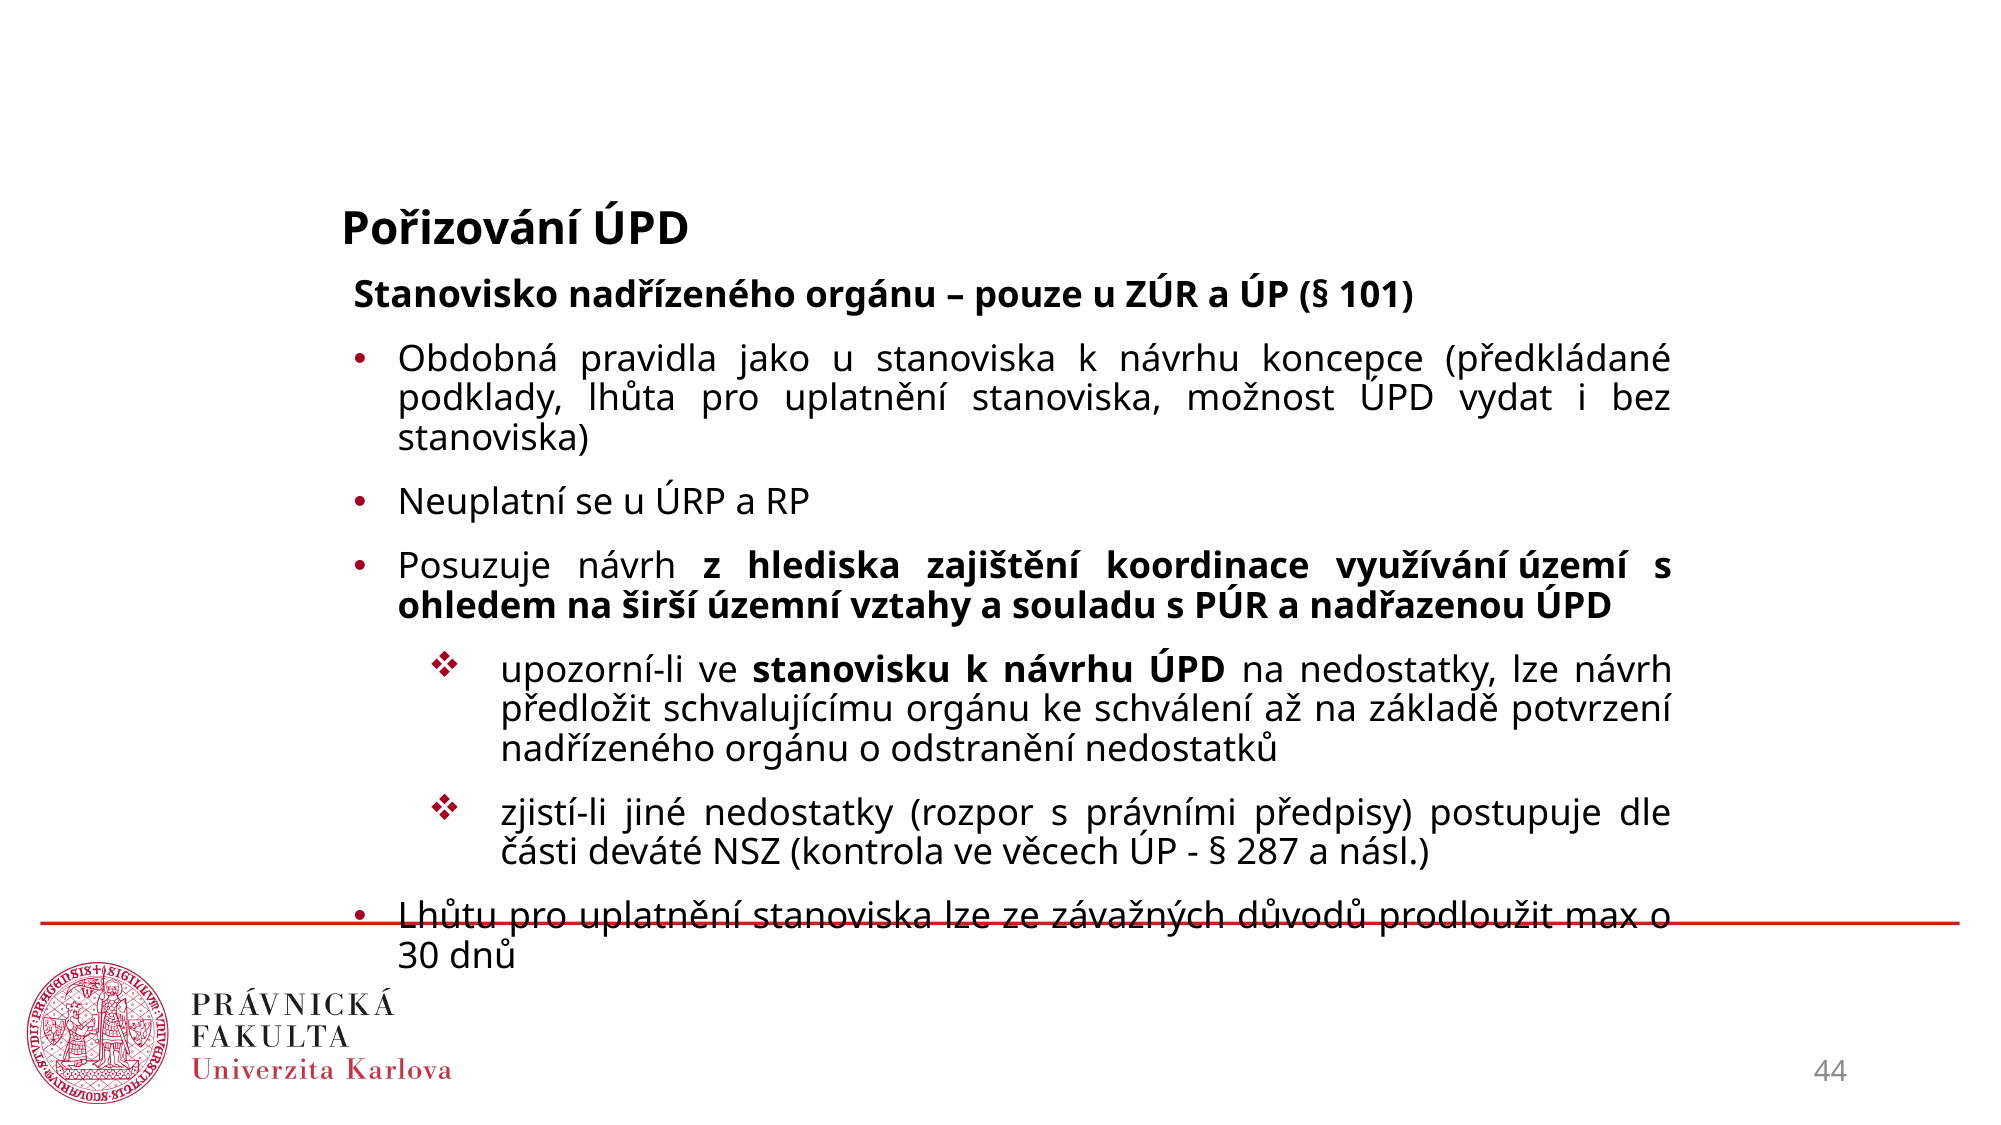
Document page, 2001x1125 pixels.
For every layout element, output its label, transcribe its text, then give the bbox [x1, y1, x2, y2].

title Pořizování ÚPD [326, 196, 1733, 257]
list Stanovisko nadřízeného orgánu – pouze u ZÚR a ÚP (§ 101) Obdobná pravidla jako u stanoviska k návrhu koncepce (předkládané podklady, lhůta pro uplatnění stanoviska, možnost ÚPD vydat i bez stanoviska) Neuplatní se u ÚRP a RP Posuzuje návrh z hlediska zajištění koordinace využívání území s ohledem na širší územní vztahy a souladu s PÚR a nadřazenou ÚPD​ upozorní-li ve stanovisku k návrhu ÚPD na nedostatky, lze návrh předložit schvalujícímu orgánu ke schválení až na základě potvrzení nadřízeného orgánu o odstranění nedostatků zjistí-li jiné nedostatky (rozpor s právními předpisy) postupuje dle části deváté NSZ (kontrola ve věcech ÚP - § 287 a násl.) Lhůtu pro uplatnění stanoviska lze ze závažných důvodů prodloužit max o 30 dnů [338, 267, 1689, 982]
picture [26, 962, 452, 1104]
slide_number 44 [1412, 1042, 1863, 1103]
